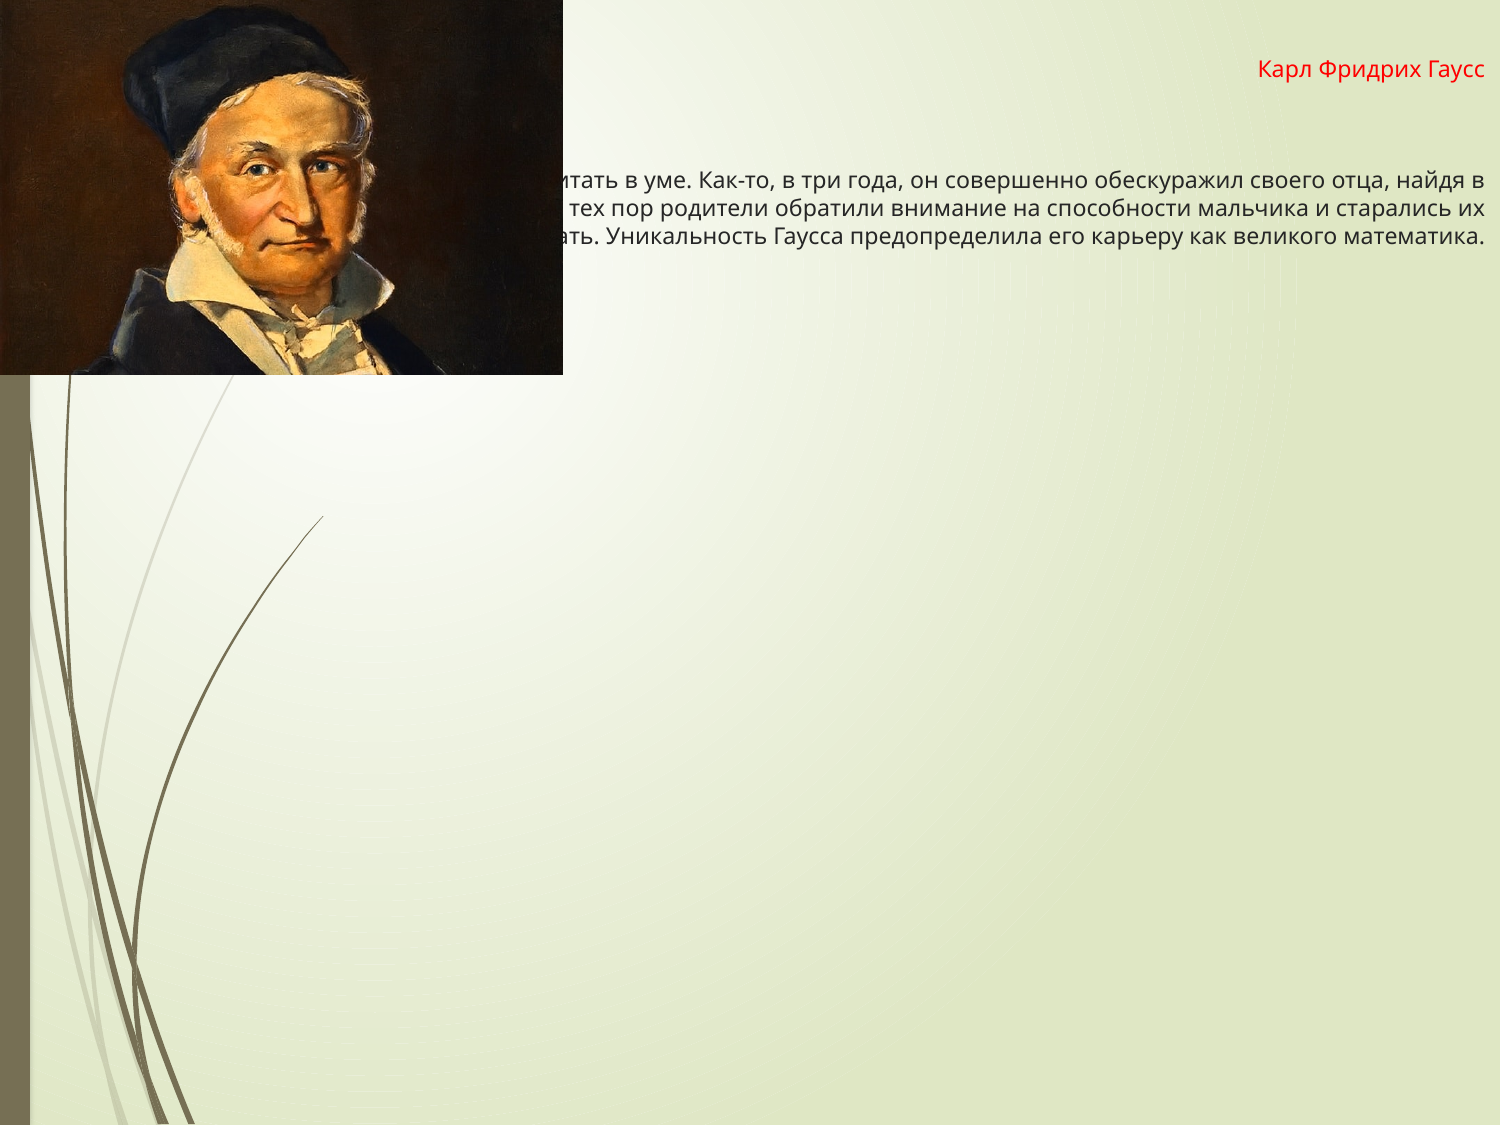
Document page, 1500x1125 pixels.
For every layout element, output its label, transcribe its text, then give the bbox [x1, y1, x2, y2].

picture [0, 0, 563, 376]
title Карл Фридрих Гаусс В детстве Карл отличался умением быстро считать в уме. Как-то, в три года, он совершенно обескуражил своего отца, найдя в его математических расчётах ошибку. С тех пор родители обратили внимание на способности мальчика и старались их развивать. Уникальность Гаусса предопределила его карьеру как великого математика. [568, 46, 1500, 257]
